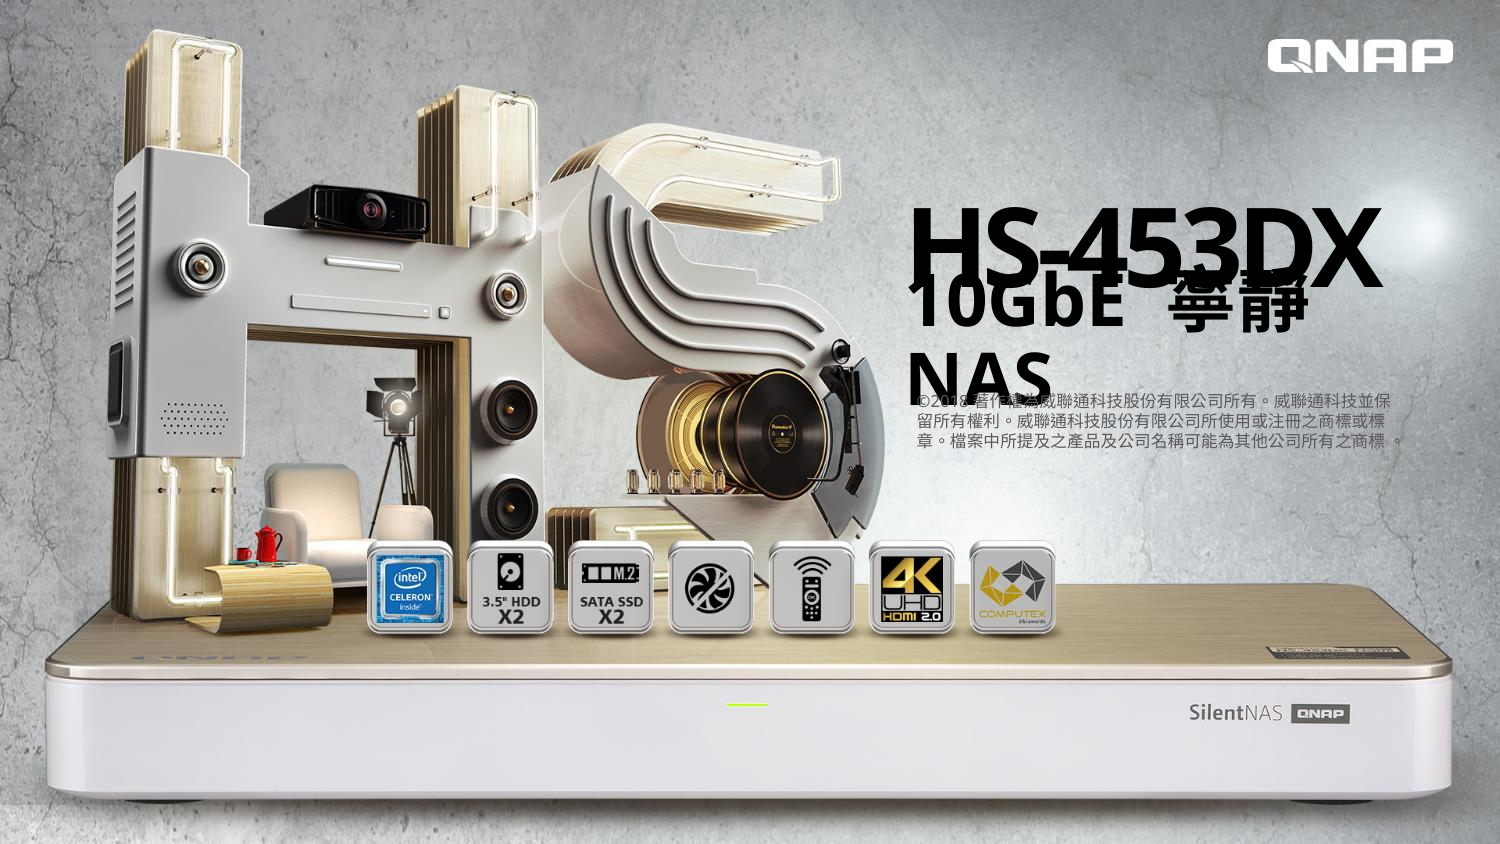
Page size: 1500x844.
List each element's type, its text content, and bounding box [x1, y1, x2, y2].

picture [0, 0, 1500, 844]
title HS-453DX [889, 193, 1445, 283]
text_box 10GbE 寧靜 NAS [889, 283, 1500, 401]
text_box ©2018著作權為威聯通科技股份有限公司所有。威聯通科技並保留所有權利。威聯通科技股份有限公司所使用或注冊之商標或標章。檔案中所提及之產品及公司名稱可能為其他公司所有之商標 。​​​ [901, 383, 1416, 479]
